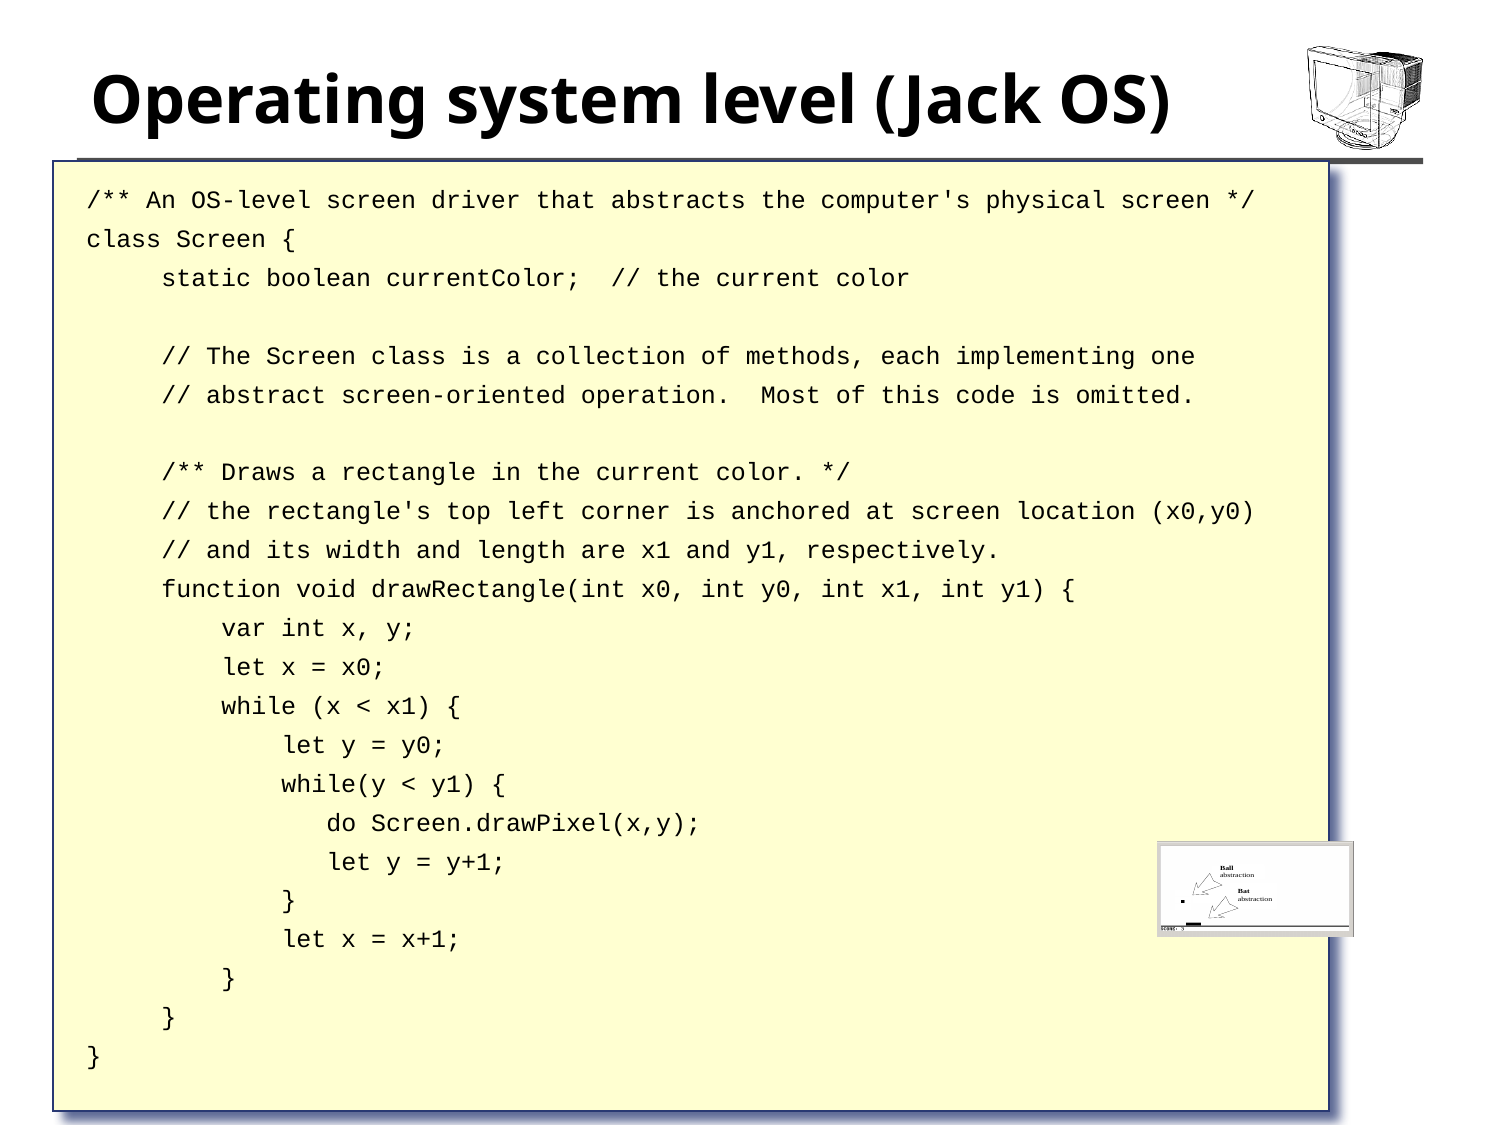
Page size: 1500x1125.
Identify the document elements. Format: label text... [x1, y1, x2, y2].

text_box /** An OS-level screen driver that abstracts the computer's physical screen */ class Screen { static boolean currentColor; // the current color // The Screen class is a collection of methods, each implementing one // abstract screen-oriented operation. Most of this code is omitted. /** Draws a rectangle in the current color. */ // the rectangle's top left corner is anchored at screen location (x0,y0) // and its width and length are x1 and y1, respectively. function void drawRectangle(int x0, int y0, int x1, int y1) { var int x, y; let x = x0; while (x < x1) { let y = y0; while(y < y1) { do Screen.drawPixel(x,y); let y = y+1; } let x = x+1; } } } [53, 160, 1329, 1111]
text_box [1068, 787, 1471, 1046]
title Operating system level (Jack OS) [75, 45, 1294, 149]
picture [1305, 42, 1424, 153]
